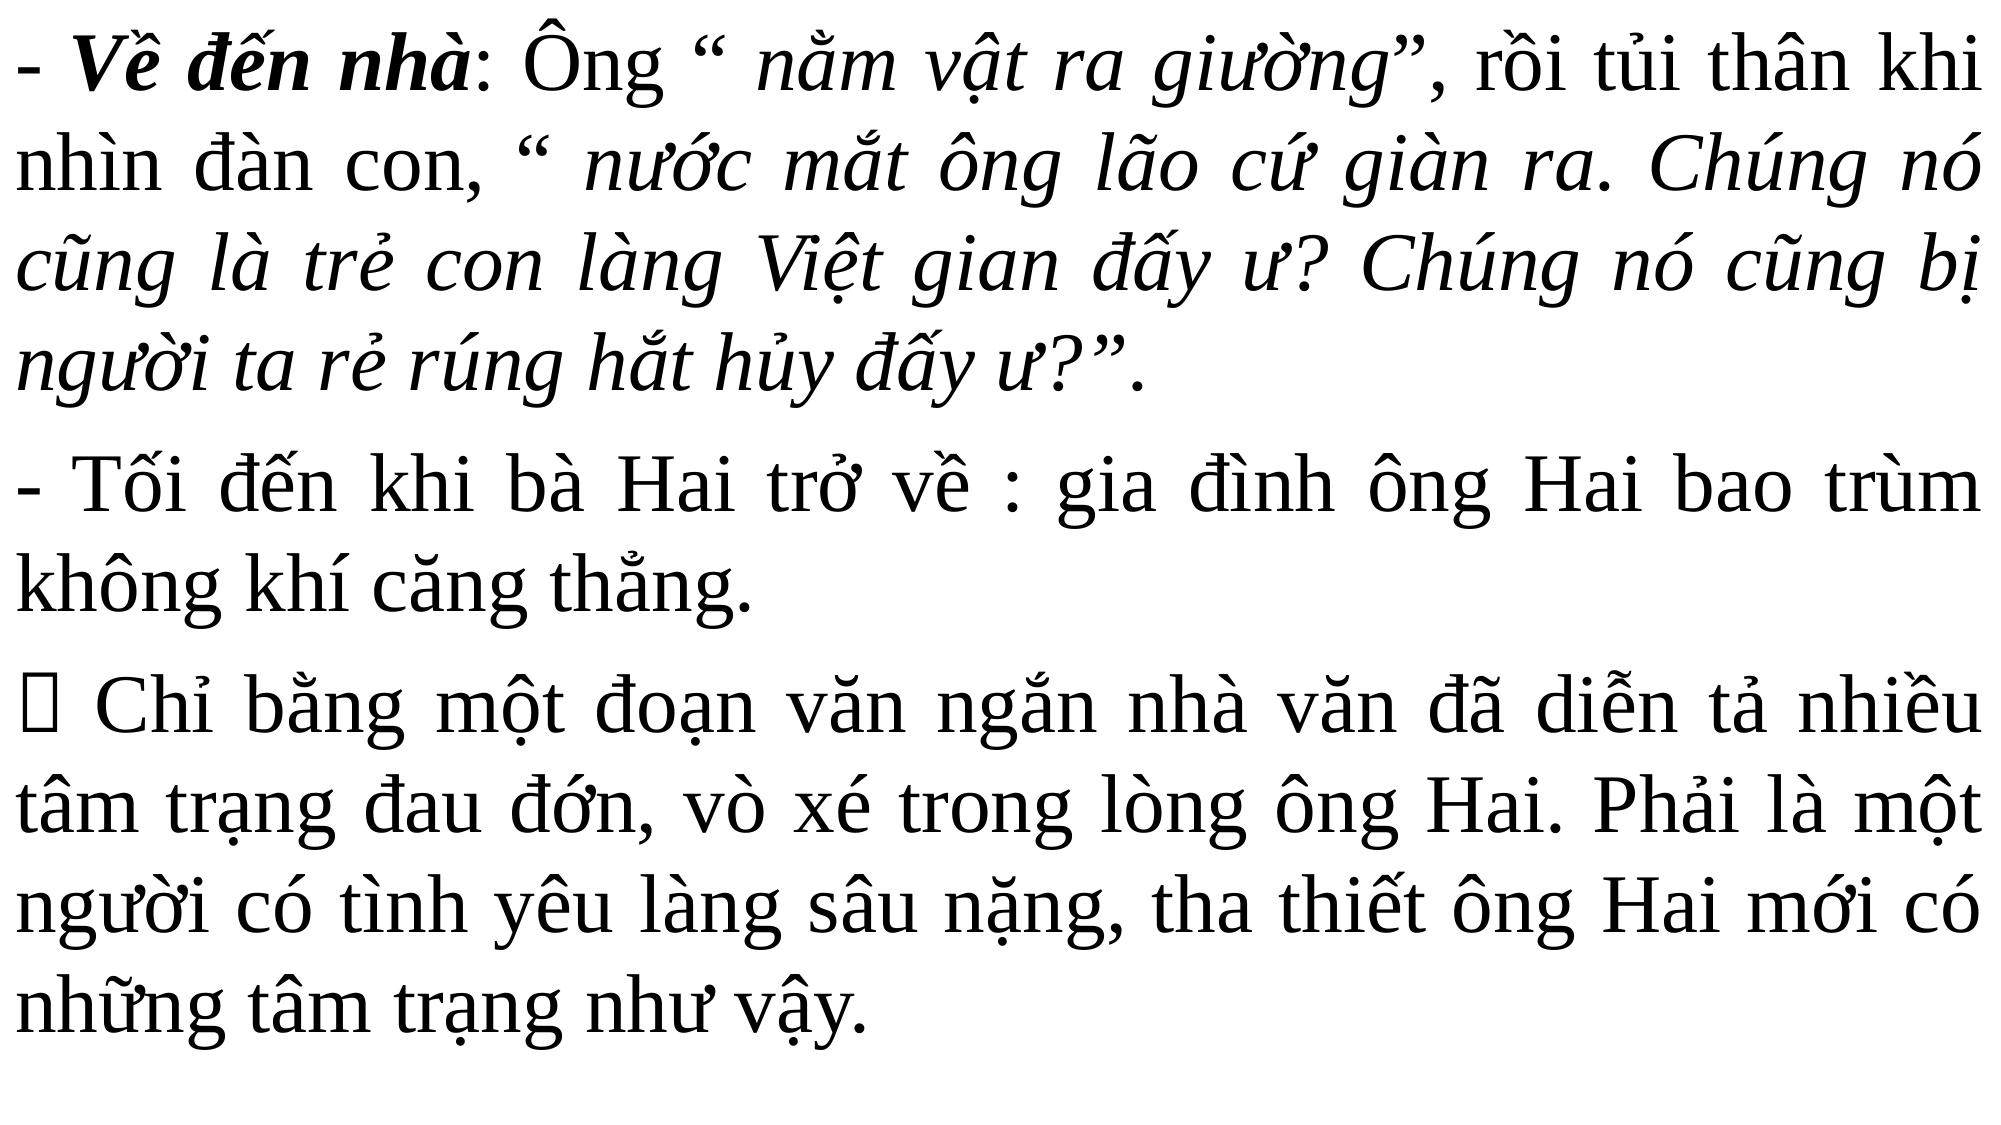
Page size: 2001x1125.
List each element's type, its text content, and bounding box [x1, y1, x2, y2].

list - Về đến nhà: Ông “ nằm vật ra giường”, rồi tủi thân khi nhìn đàn con, “ nước mắt ông lão cứ giàn ra. Chúng nó cũng là trẻ con làng Việt gian đấy ư? Chúng nó cũng bị người ta rẻ rúng hắt hủy đấy ư?”. - Tối đến khi bà Hai trở về : gia đình ông Hai bao trùm không khí căng thẳng.  Chỉ bằng một đoạn văn ngắn nhà văn đã diễn tả nhiều tâm trạng đau đớn, vò xé trong lòng ông Hai. Phải là một người có tình yêu làng sâu nặng, tha thiết ông Hai mới có những tâm trạng như vậy. [0, 0, 2000, 1125]
